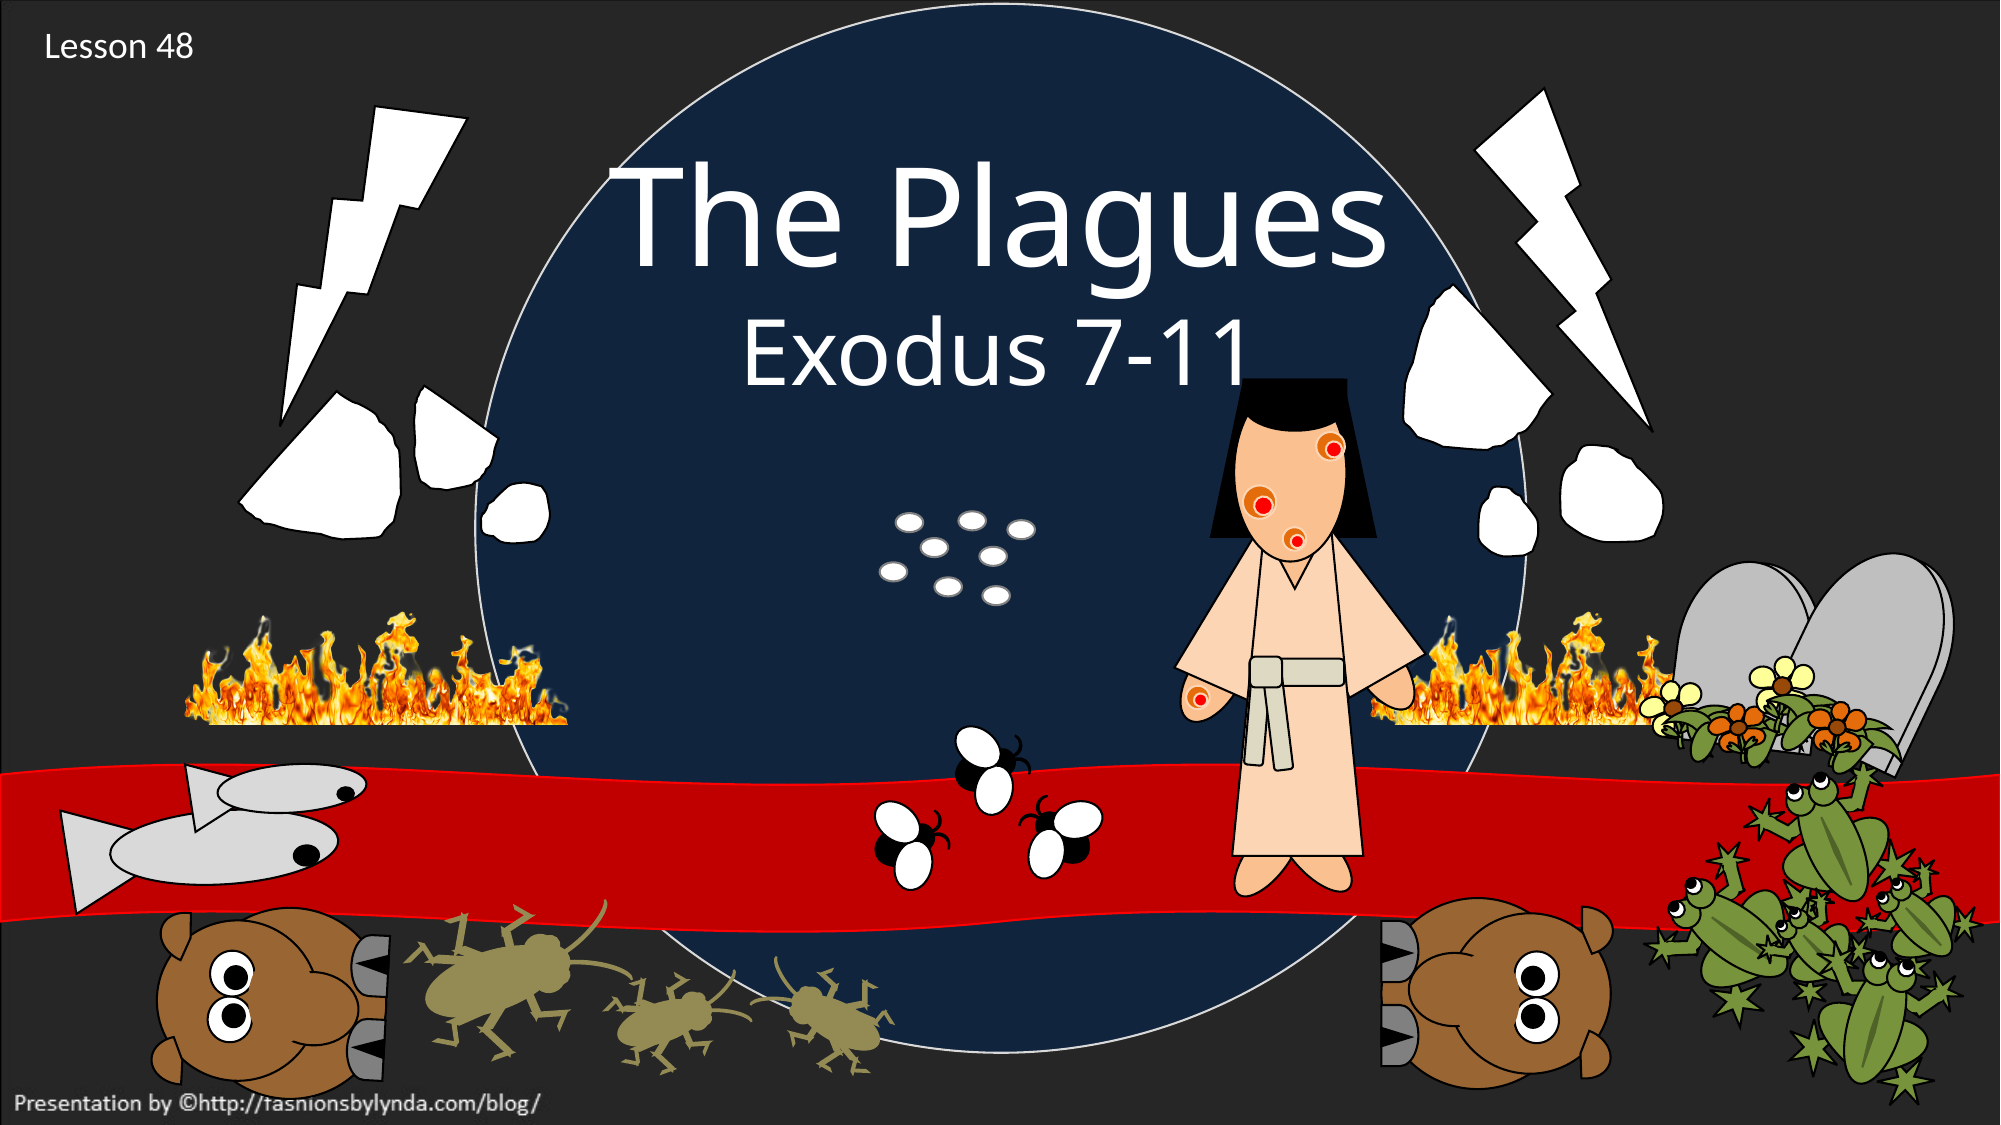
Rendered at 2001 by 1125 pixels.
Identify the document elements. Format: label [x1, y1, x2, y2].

text_box [1764, 544, 1944, 774]
text_box [1401, 877, 1593, 1110]
text_box [944, 727, 1041, 805]
text_box [1658, 865, 1812, 1009]
text_box [1754, 773, 1909, 903]
text_box [1186, 685, 1210, 710]
text_box [1008, 793, 1105, 871]
text_box [454, 864, 591, 1081]
text_box [777, 941, 866, 1083]
text_box [67, 795, 339, 901]
text_box [1242, 485, 1277, 519]
text_box [174, 886, 366, 1119]
text_box [1765, 903, 1865, 998]
text_box [1282, 527, 1307, 551]
text_box [1316, 431, 1345, 461]
text_box [864, 802, 961, 880]
picture [0, 0, 2000, 1125]
text_box [1188, 379, 1405, 905]
text_box [1865, 874, 1973, 975]
text_box [636, 946, 725, 1088]
text_box [1795, 952, 1950, 1097]
text_box [189, 754, 367, 824]
text_box [1642, 562, 1764, 768]
